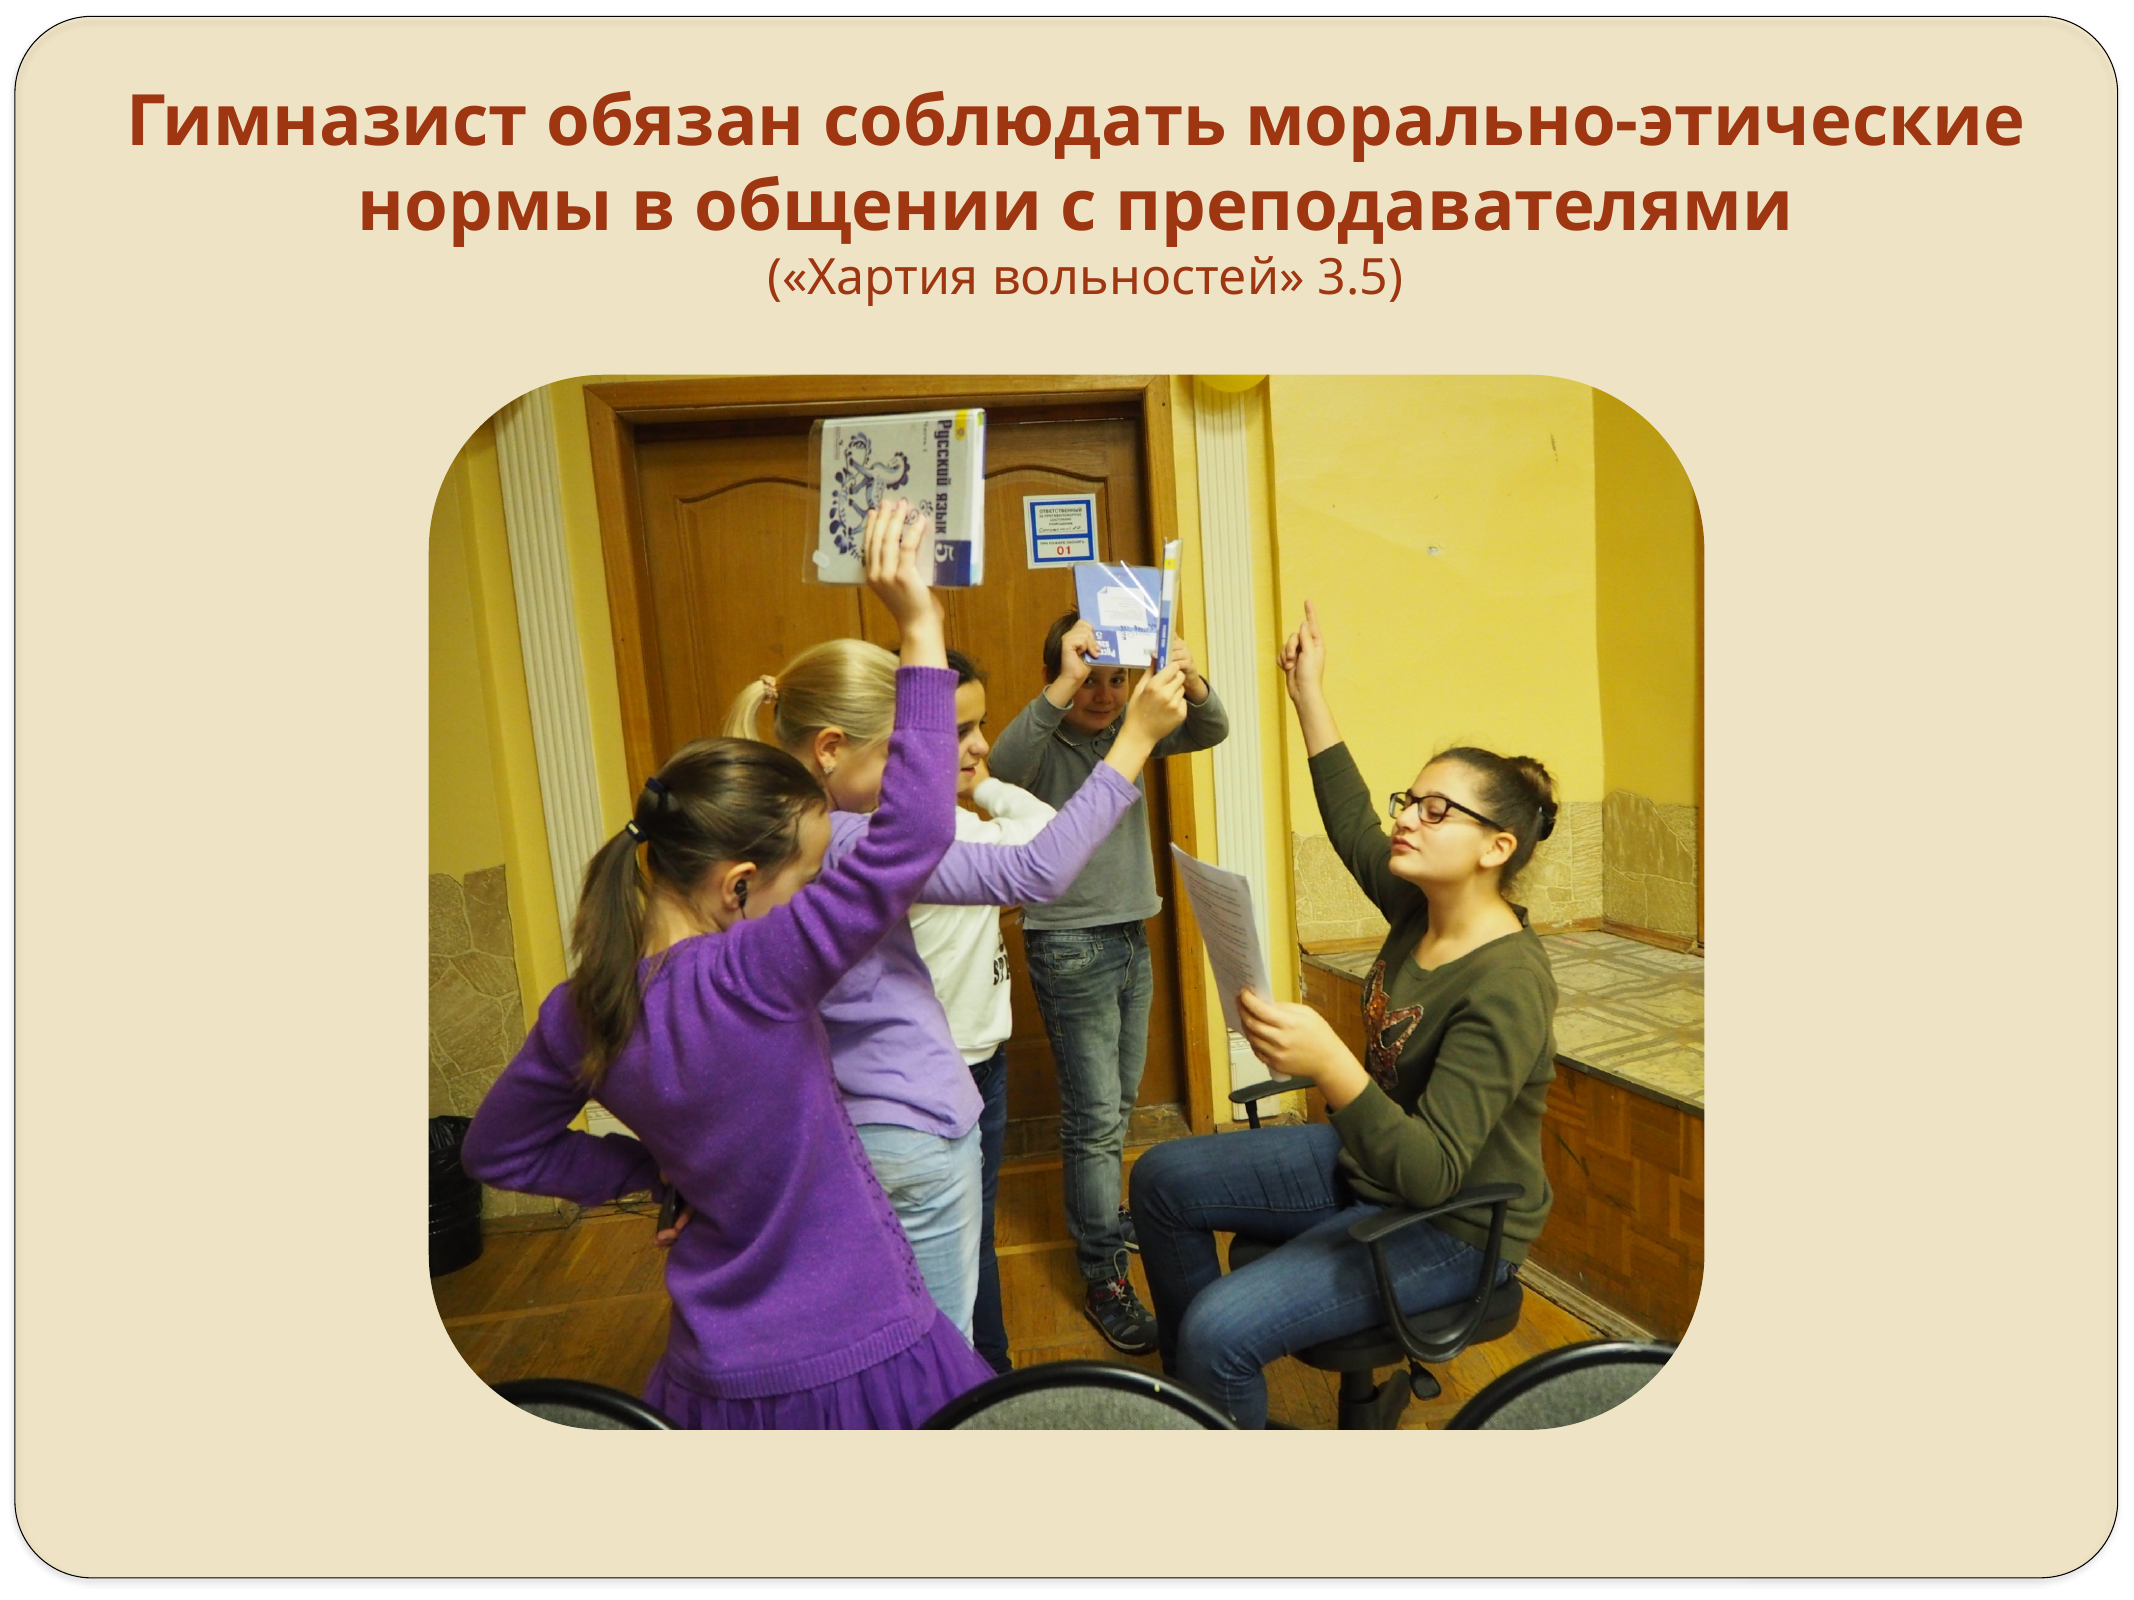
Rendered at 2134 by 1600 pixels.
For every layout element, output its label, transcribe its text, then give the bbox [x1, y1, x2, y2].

text_box Гимназист обязан соблюдать морально-этические нормы в общении с преподавателями («Хартия вольностей» 3.5) [111, 67, 2060, 313]
picture [428, 374, 1705, 1431]
